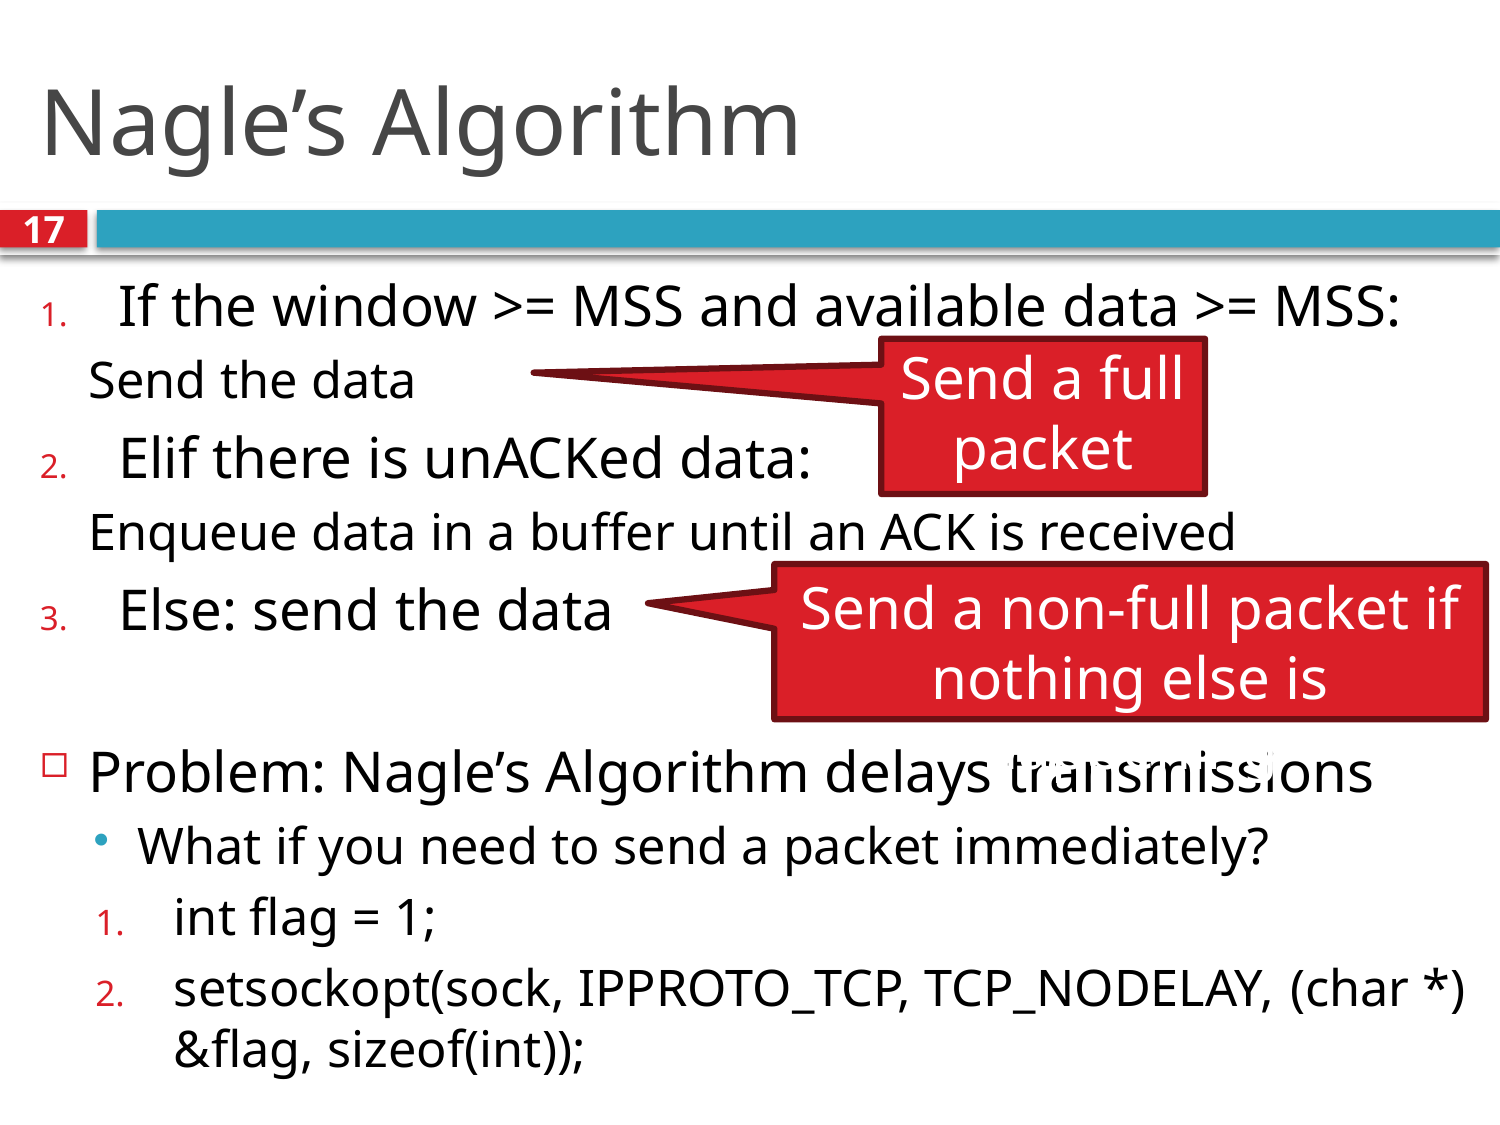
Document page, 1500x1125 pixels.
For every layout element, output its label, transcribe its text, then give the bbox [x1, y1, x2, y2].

slide_number 17 [0, 206, 88, 257]
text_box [880, 333, 1206, 495]
list If the window >= MSS and available data >= MSS: Send the data Elif there is unACKed data: Enqueue data in a buffer until an ACK is received Else: send the data Problem: Nagle’s Algorithm delays transmissions What if you need to send a packet immediately? int flag = 1; setsockopt(sock, IPPROTO_TCP, TCP_NODELAY, (char *) &flag, sizeof(int)); [24, 262, 1500, 1100]
title Nagle’s Algorithm [24, 37, 1475, 200]
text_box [774, 563, 1487, 721]
